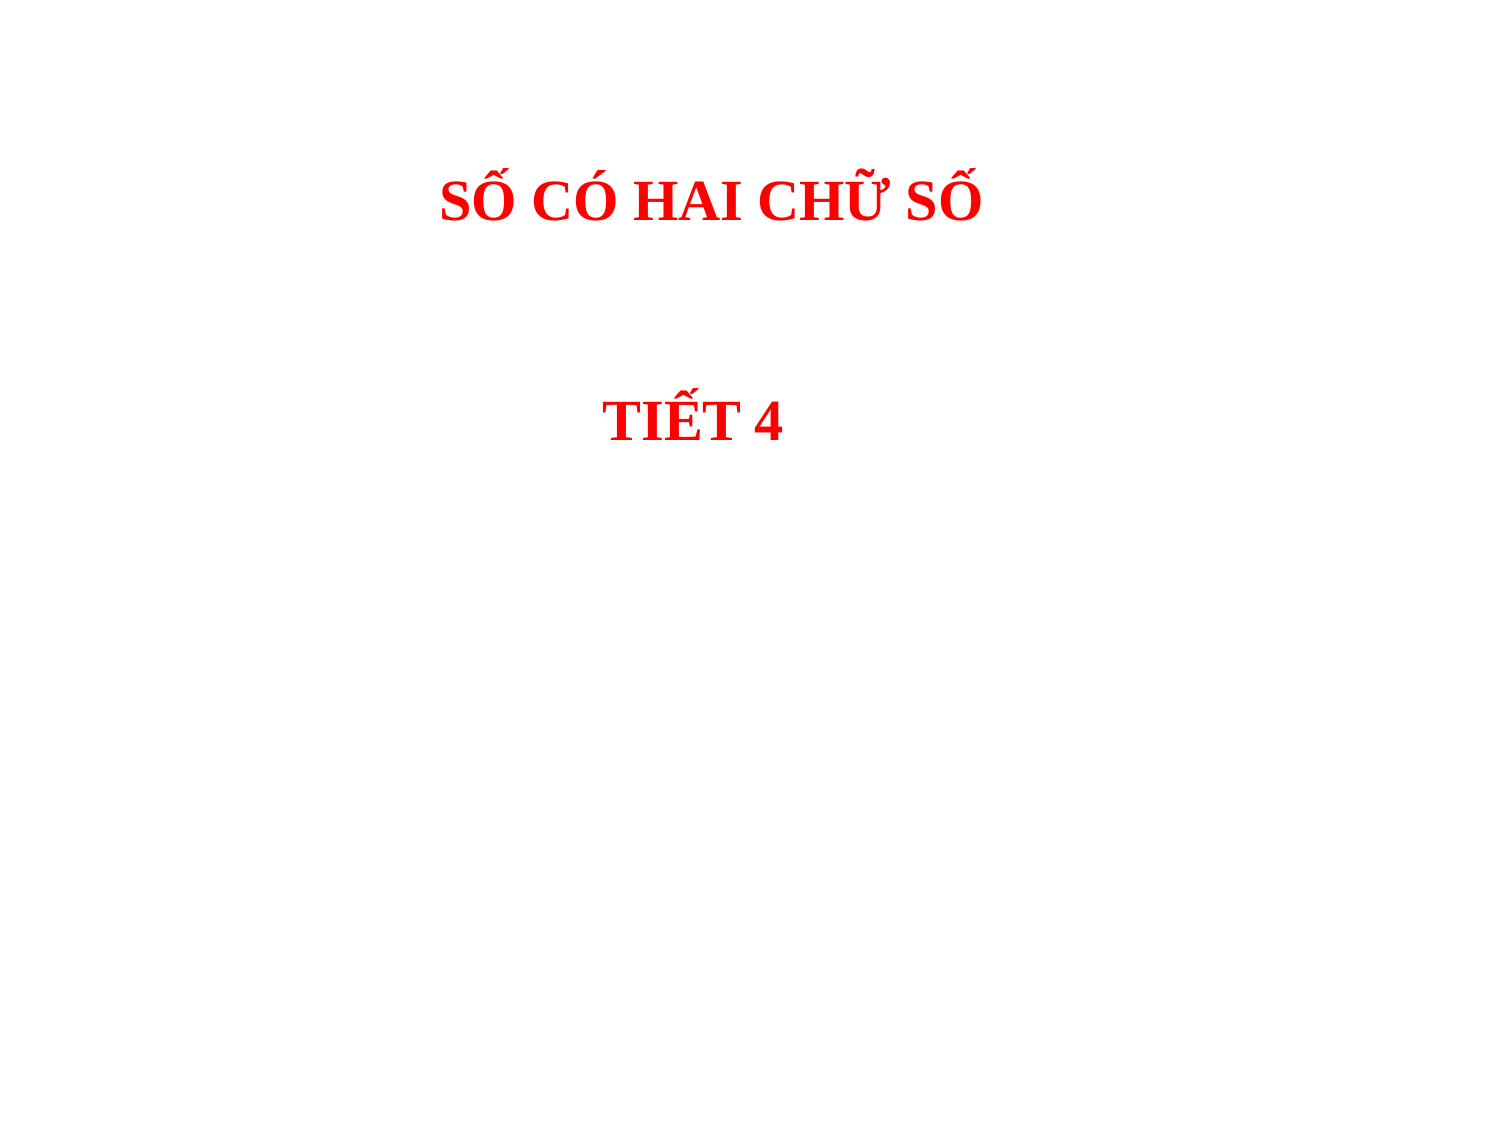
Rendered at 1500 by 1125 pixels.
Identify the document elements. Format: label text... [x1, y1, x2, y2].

text_box TIẾT 4 [437, 375, 950, 460]
text_box SỐ CÓ HAI CHỮ SỐ [287, 154, 1150, 240]
